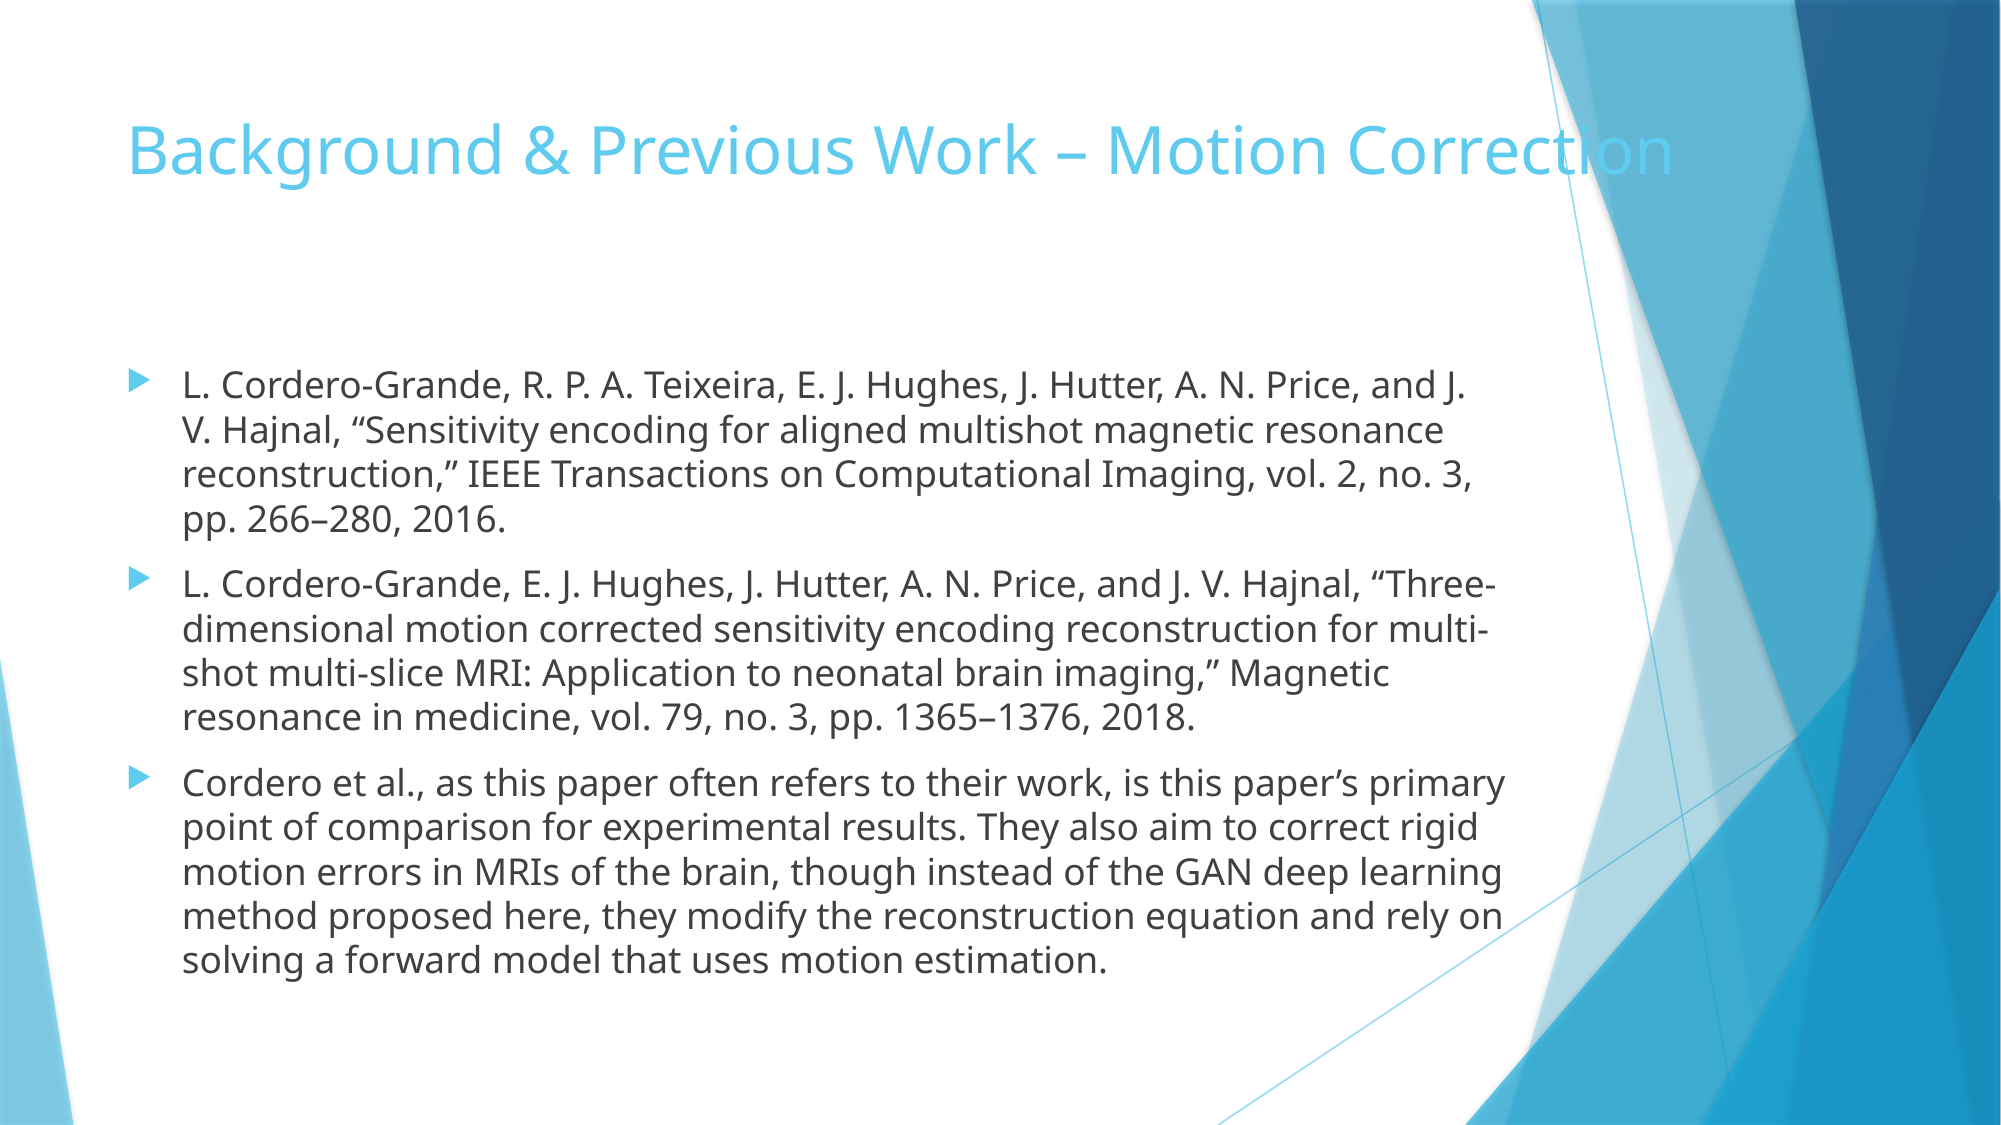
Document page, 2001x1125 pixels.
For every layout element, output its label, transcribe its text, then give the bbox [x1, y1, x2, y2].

title Background & Previous Work – Motion Correction [111, 99, 1693, 317]
list L. Cordero-Grande, R. P. A. Teixeira, E. J. Hughes, J. Hutter, A. N. Price, and J. V. Hajnal, “Sensitivity encoding for aligned multishot magnetic resonance reconstruction,” IEEE Transactions on Computational Imaging, vol. 2, no. 3, pp. 266–280, 2016. L. Cordero-Grande, E. J. Hughes, J. Hutter, A. N. Price, and J. V. Hajnal, “Three-dimensional motion corrected sensitivity encoding reconstruction for multi-shot multi-slice MRI: Application to neonatal brain imaging,” Magnetic resonance in medicine, vol. 79, no. 3, pp. 1365–1376, 2018. Cordero et al., as this paper often refers to their work, is this paper’s primary point of comparison for experimental results. They also aim to correct rigid motion errors in MRIs of the brain, though instead of the GAN deep learning method proposed here, they modify the reconstruction equation and rely on solving a forward model that uses motion estimation. [111, 354, 1522, 992]
